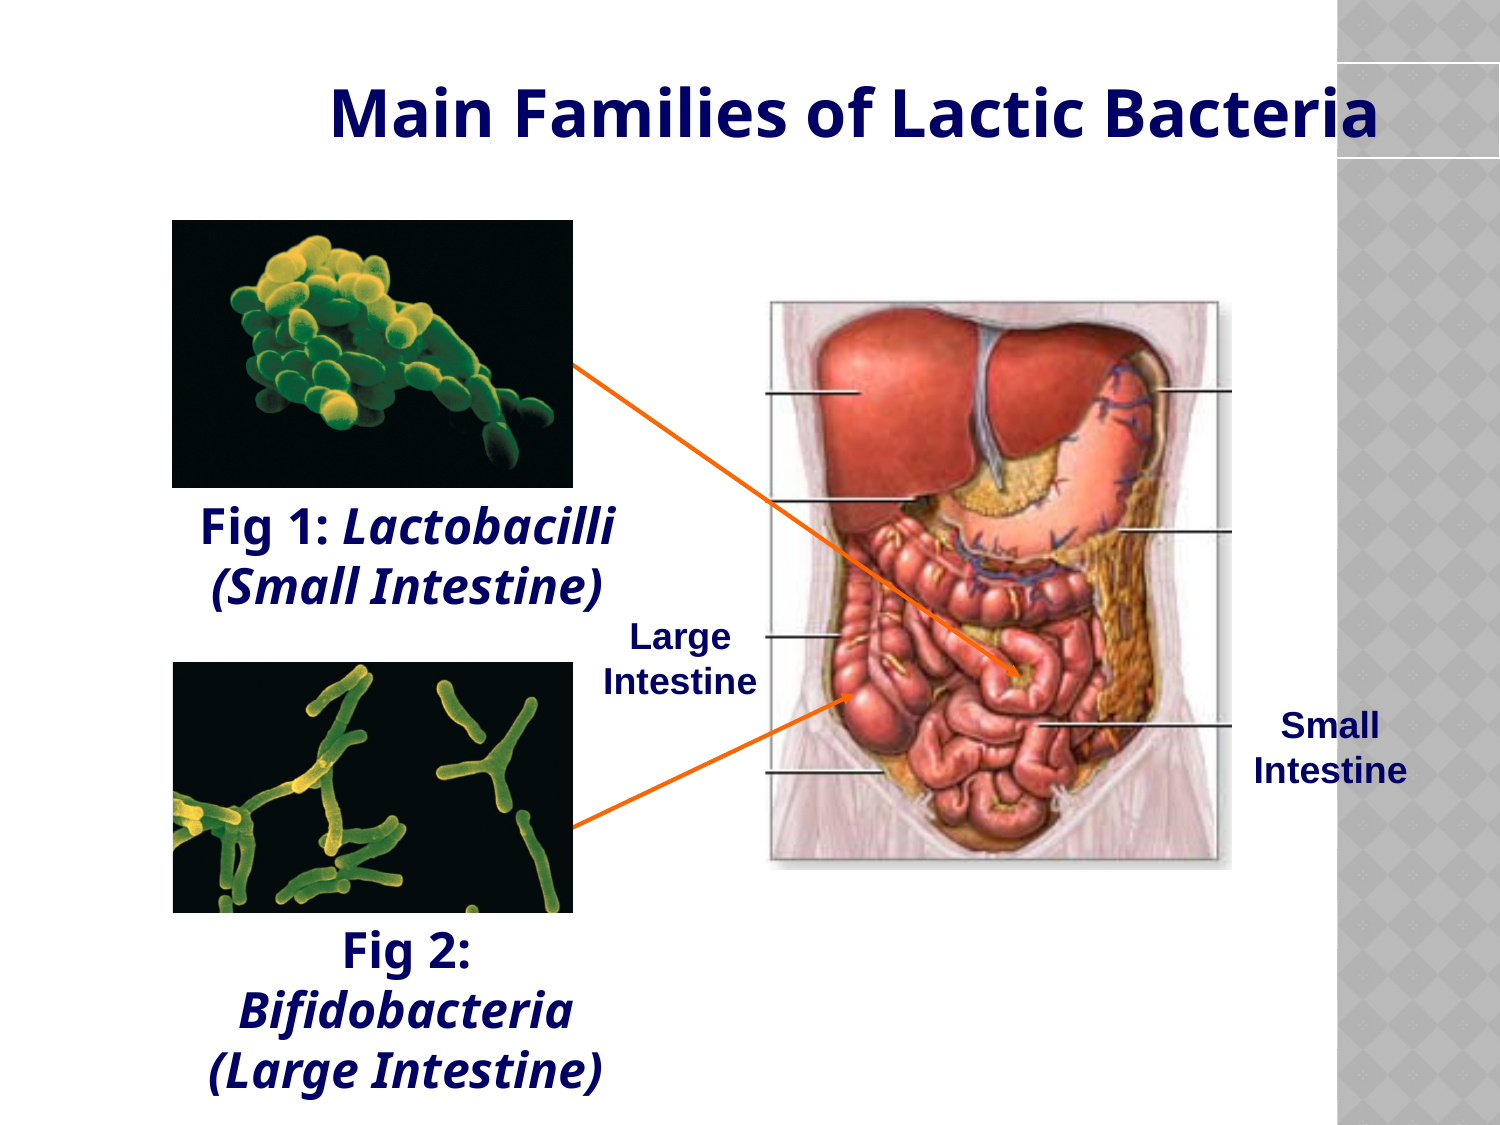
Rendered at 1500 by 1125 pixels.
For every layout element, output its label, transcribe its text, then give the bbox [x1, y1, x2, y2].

text_box Small Intestine [1238, 693, 1438, 799]
text_box Fig 1: Lactobacilli (Small Intestine) [147, 487, 668, 623]
text_box Fig 2: Bifidobacteria (Large Intestine) [168, 911, 644, 1107]
picture [764, 297, 1233, 870]
picture [172, 662, 574, 913]
text_box Large Intestine [587, 604, 758, 710]
text_box Main Families of Lactic Bacteria [174, 63, 1500, 158]
picture [172, 220, 574, 488]
